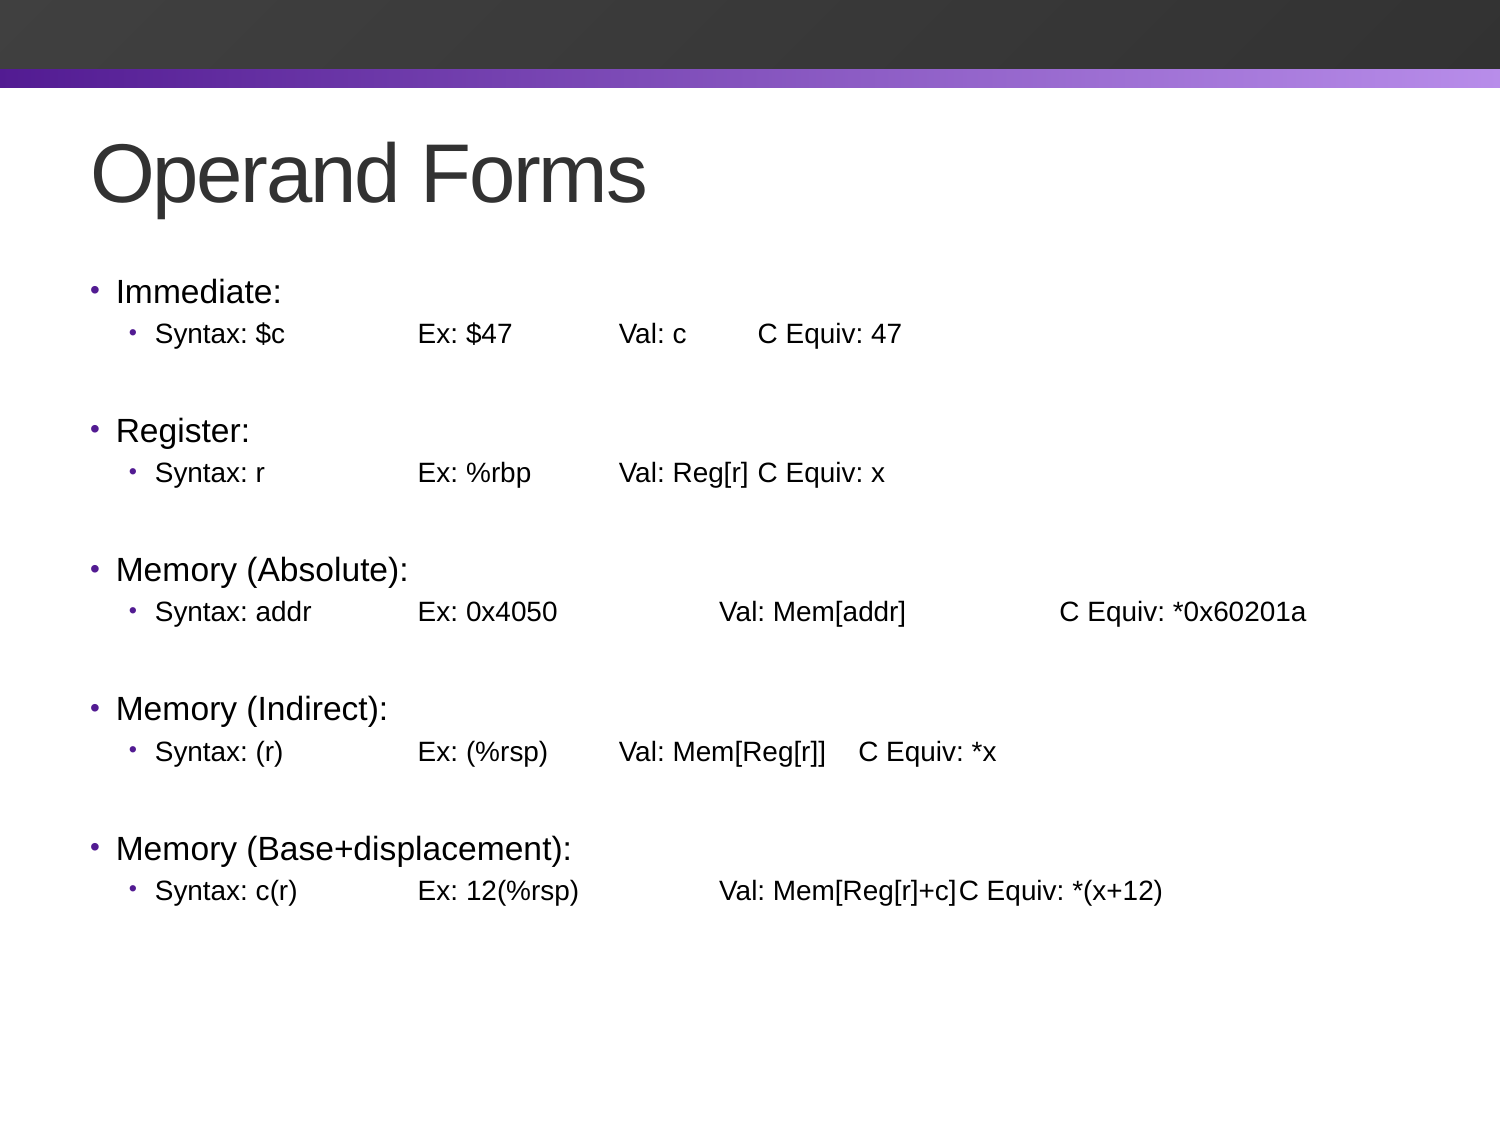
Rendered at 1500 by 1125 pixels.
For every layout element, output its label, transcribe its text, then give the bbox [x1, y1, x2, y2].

title Operand Forms [75, 87, 1425, 250]
list Immediate: Syntax: $c Ex: $47 Val: c C Equiv: 47 Register: Syntax: r Ex: %rbp Val: Reg[r] C Equiv: x Memory (Absolute): Syntax: addr Ex: 0x4050 Val: Mem[addr] C Equiv: *0x60201a Memory (Indirect): Syntax: (r) Ex: (%rsp) Val: Mem[Reg[r]] C Equiv: *x Memory (Base+displacement): Syntax: c(r) Ex: 12(%rsp) Val: Mem[Reg[r]+c] C Equiv: *(x+12) [75, 262, 1500, 1125]
